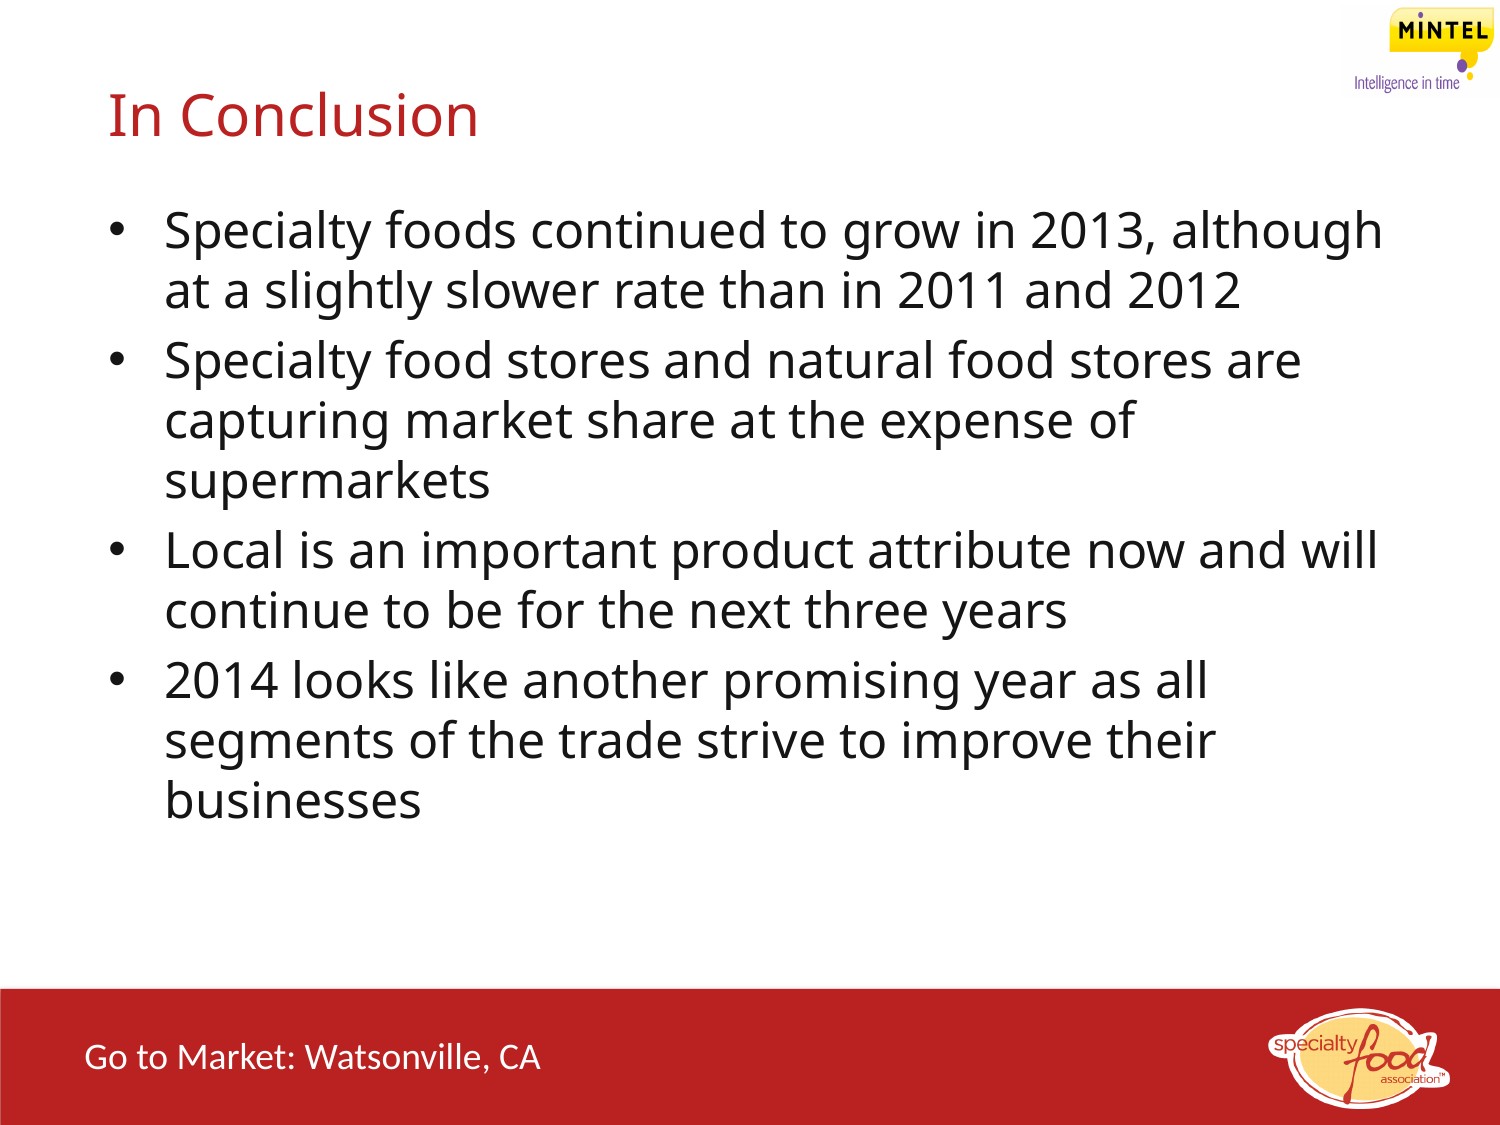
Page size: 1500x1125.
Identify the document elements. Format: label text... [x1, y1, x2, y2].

list In Conclusion [93, 50, 1413, 156]
list Specialty foods continued to grow in 2013, although at a slightly slower rate than in 2011 and 2012 Specialty food stores and natural food stores are capturing market share at the expense of supermarkets Local is an important product attribute now and will continue to be for the next three years 2014 looks like another promising year as all segments of the trade strive to improve their businesses [93, 190, 1440, 911]
picture [1341, 4, 1500, 97]
picture [1268, 1008, 1450, 1109]
text_box Go to Market: Watsonville, CA [69, 1024, 1145, 1085]
